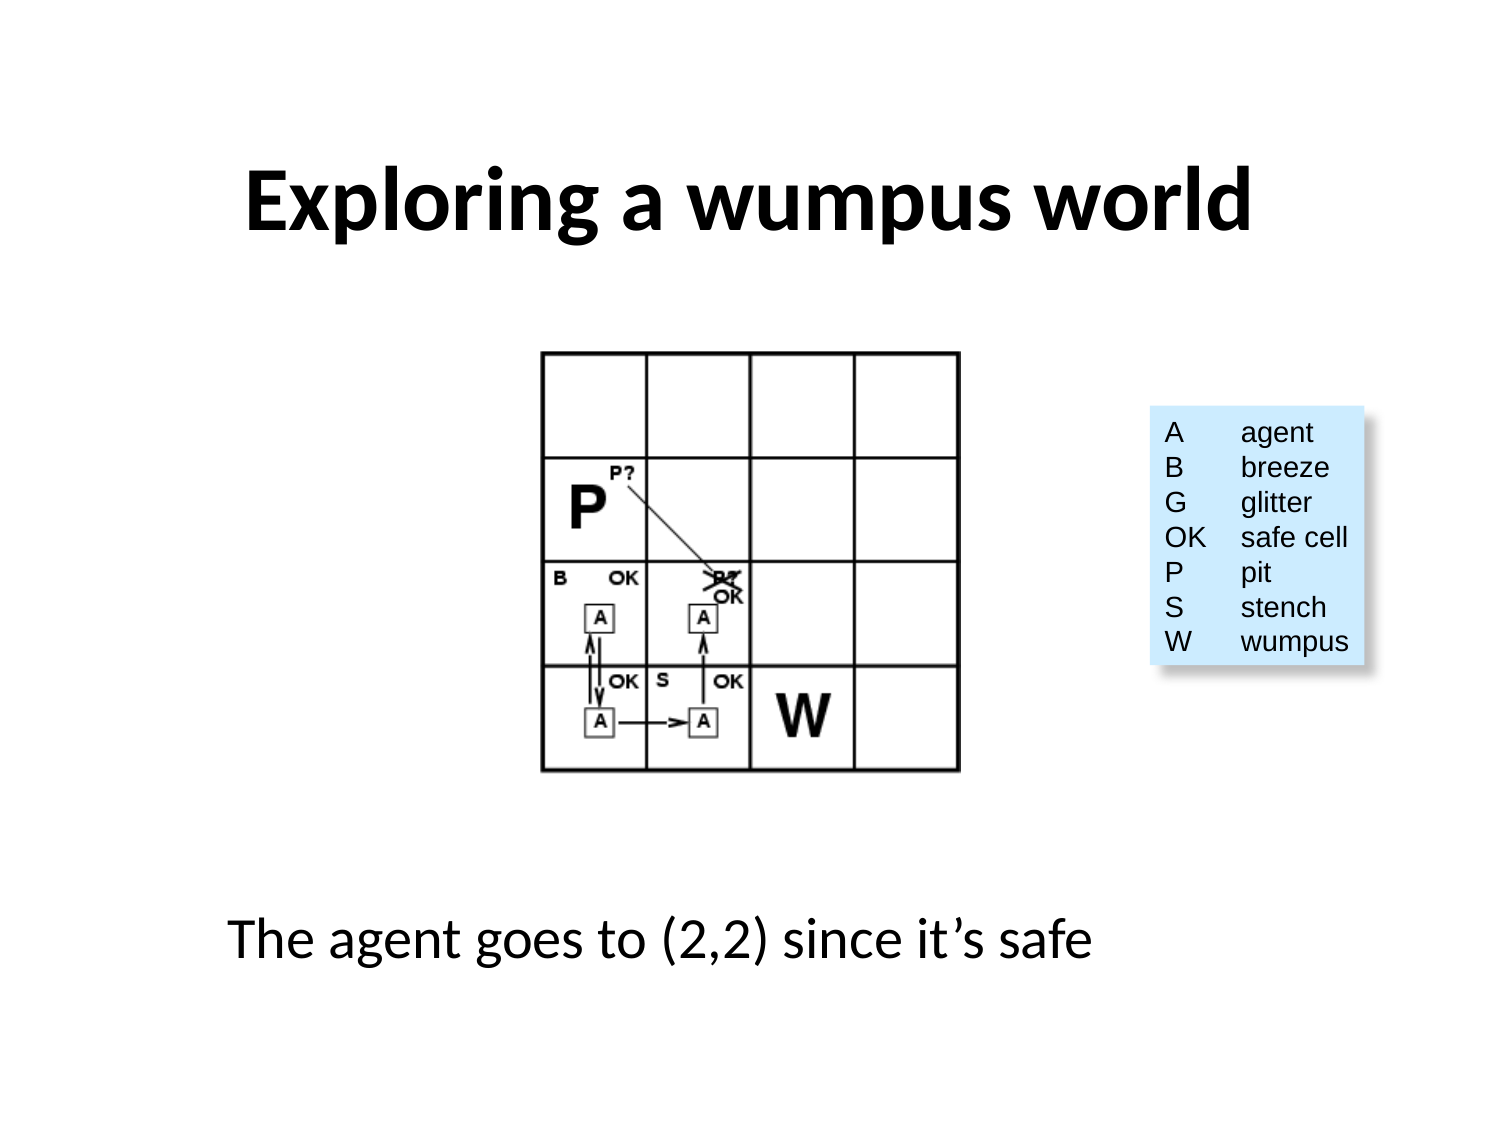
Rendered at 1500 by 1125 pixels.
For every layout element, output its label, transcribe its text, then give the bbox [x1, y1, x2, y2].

text_box A agent B breeze G glitter OK safe cell P pit S stench W wumpus [1149, 405, 1365, 666]
text_box The agent goes to (2,2) since it’s safe [212, 892, 1388, 978]
title Exploring a wumpus world [112, 99, 1388, 288]
picture [538, 350, 962, 775]
